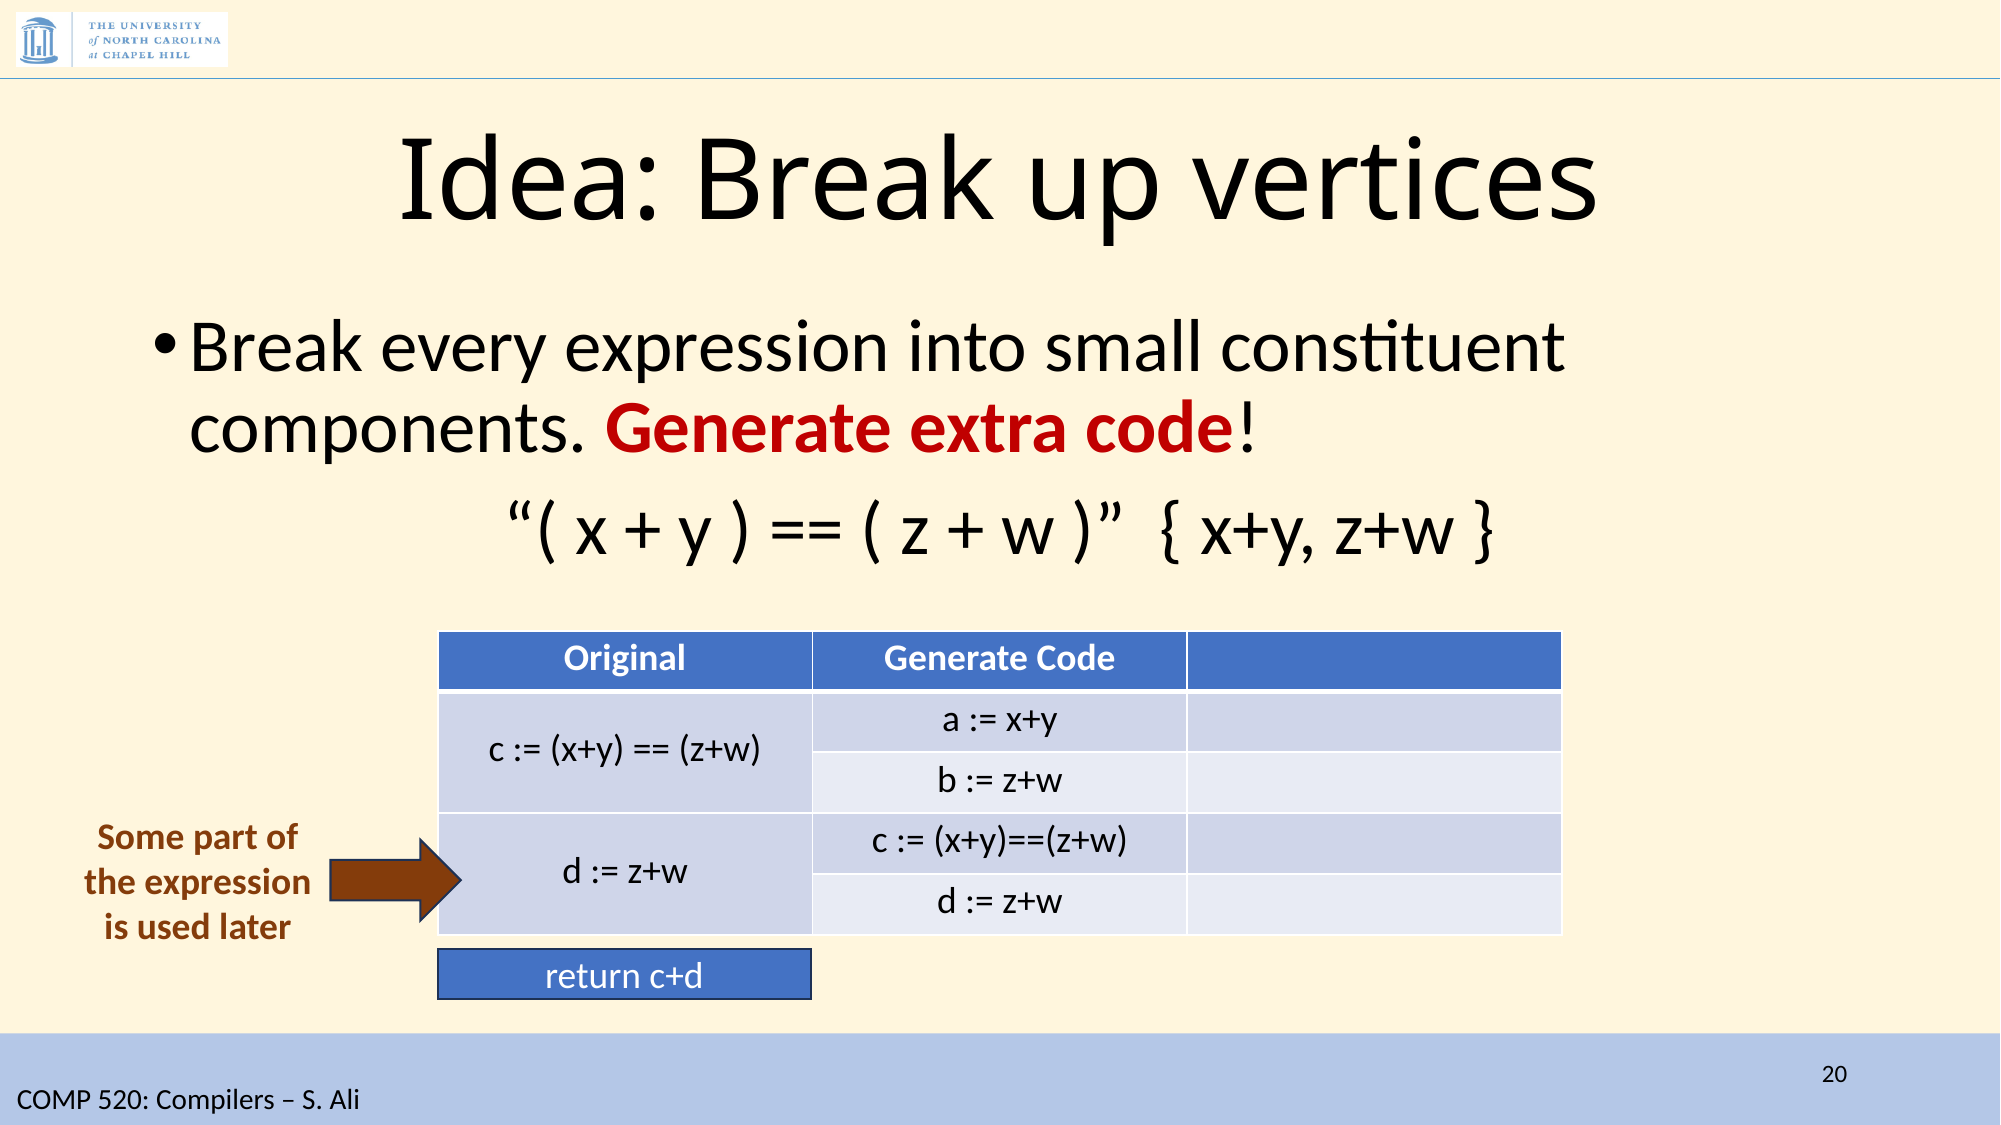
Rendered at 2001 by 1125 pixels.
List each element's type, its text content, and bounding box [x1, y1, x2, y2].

text_box COMP 520: Compilers – S. Ali [2, 1072, 376, 1123]
table_header Generate Code [813, 632, 1186, 689]
table_cell c := (x+y)==(z+w) [813, 814, 1186, 873]
picture [16, 12, 228, 67]
text_box return c+d [437, 948, 812, 1000]
slide_number 20 [1412, 1042, 1863, 1103]
table_cell b := z+w [813, 753, 1186, 812]
text_box Some part of the expression is used later [65, 804, 331, 955]
table_cell a := x+y [813, 694, 1186, 751]
table_header Original [439, 632, 812, 689]
table_cell [1188, 814, 1561, 873]
table_cell [1188, 694, 1561, 751]
table_cell d := z+w [439, 814, 812, 934]
text_box [0, 1032, 2000, 1125]
table_cell d := z+w [813, 875, 1186, 934]
title Idea: Break up vertices [137, 89, 1863, 278]
table_cell [1188, 875, 1561, 934]
table_cell c := (x+y) == (z+w) [439, 694, 812, 812]
text_box [331, 837, 463, 924]
table_cell [1188, 753, 1561, 812]
table_header [1188, 632, 1561, 689]
